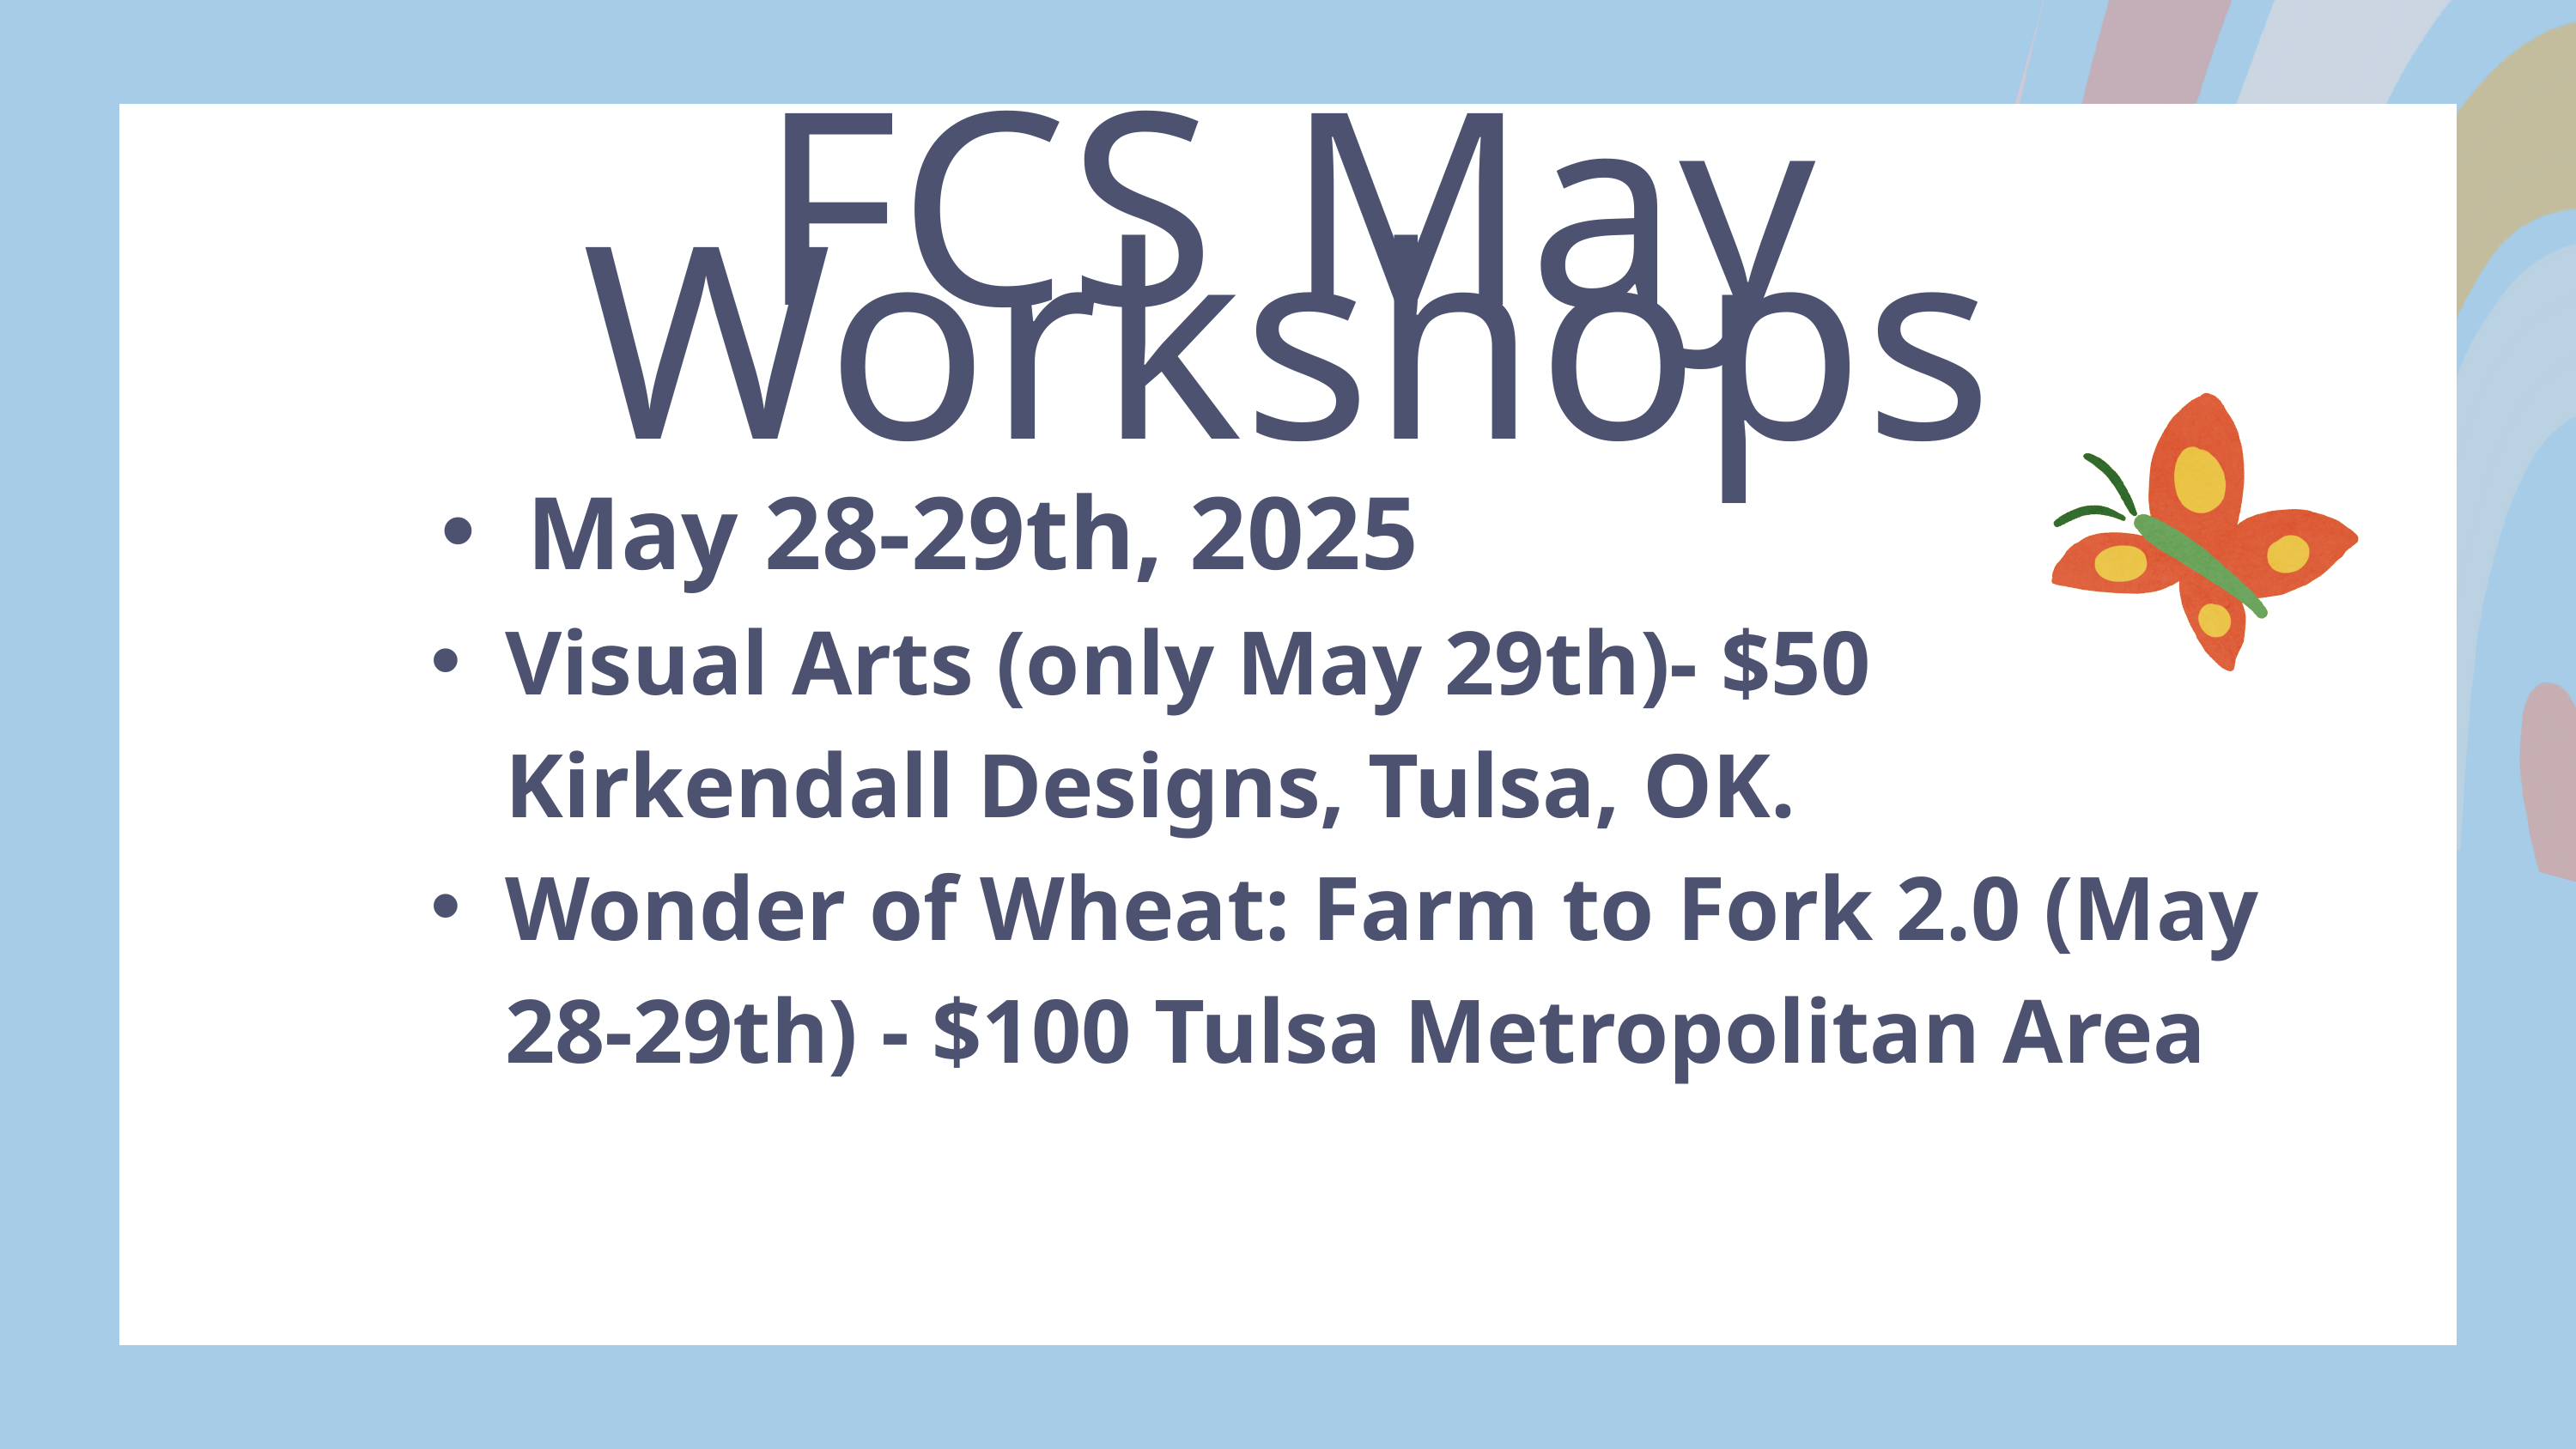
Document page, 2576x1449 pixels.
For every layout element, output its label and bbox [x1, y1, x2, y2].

text_box [118, 103, 2458, 1345]
text_box [2015, 0, 2576, 882]
picture [2049, 385, 2357, 686]
